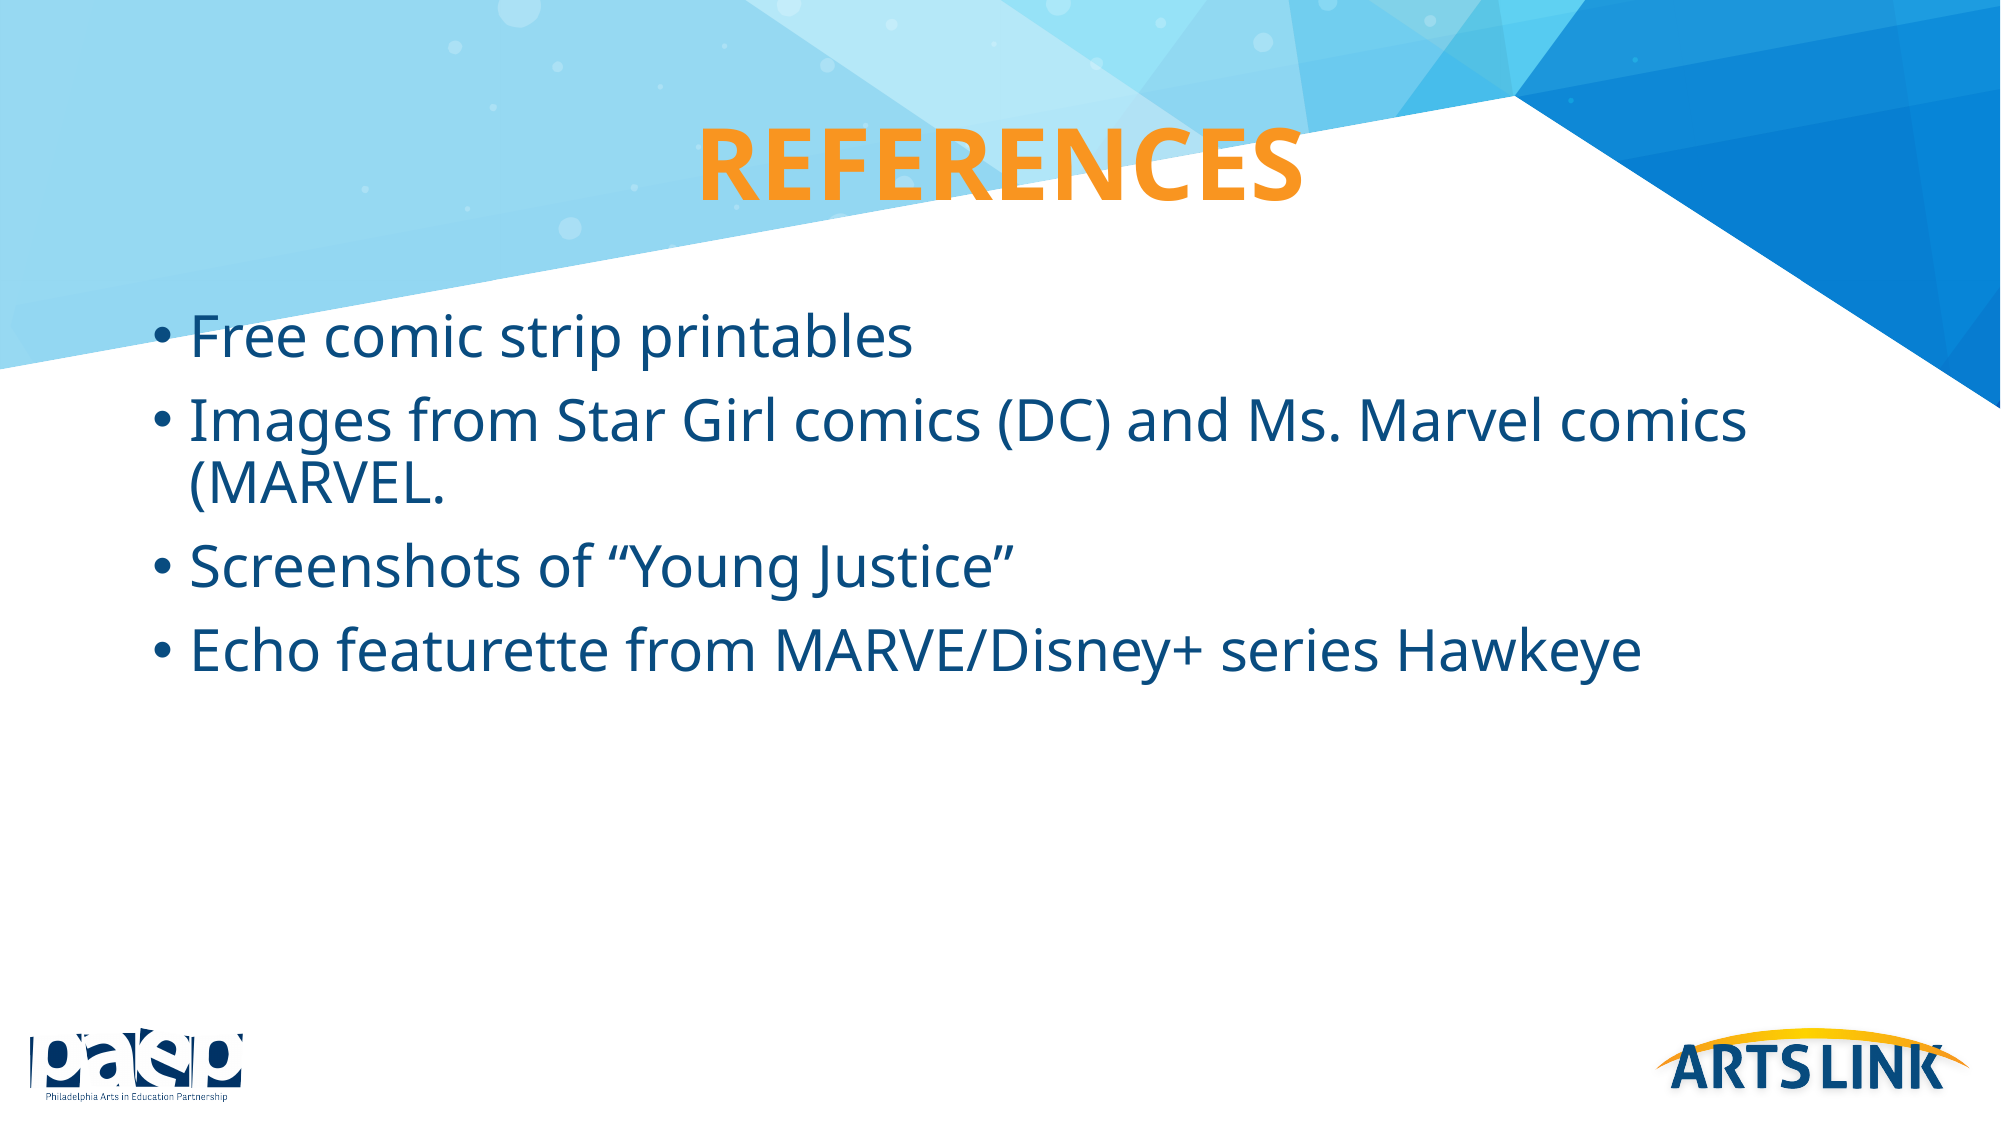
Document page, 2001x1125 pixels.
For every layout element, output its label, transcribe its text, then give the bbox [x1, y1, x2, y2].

picture [0, 0, 2001, 1125]
list Free comic strip printables Images from Star Girl comics (DC) and Ms. Marvel comics (MARVEL. Screenshots of “Young Justice” Echo featurette from MARVE/Disney+ series Hawkeye [137, 299, 1863, 1014]
title references [137, 59, 1863, 278]
